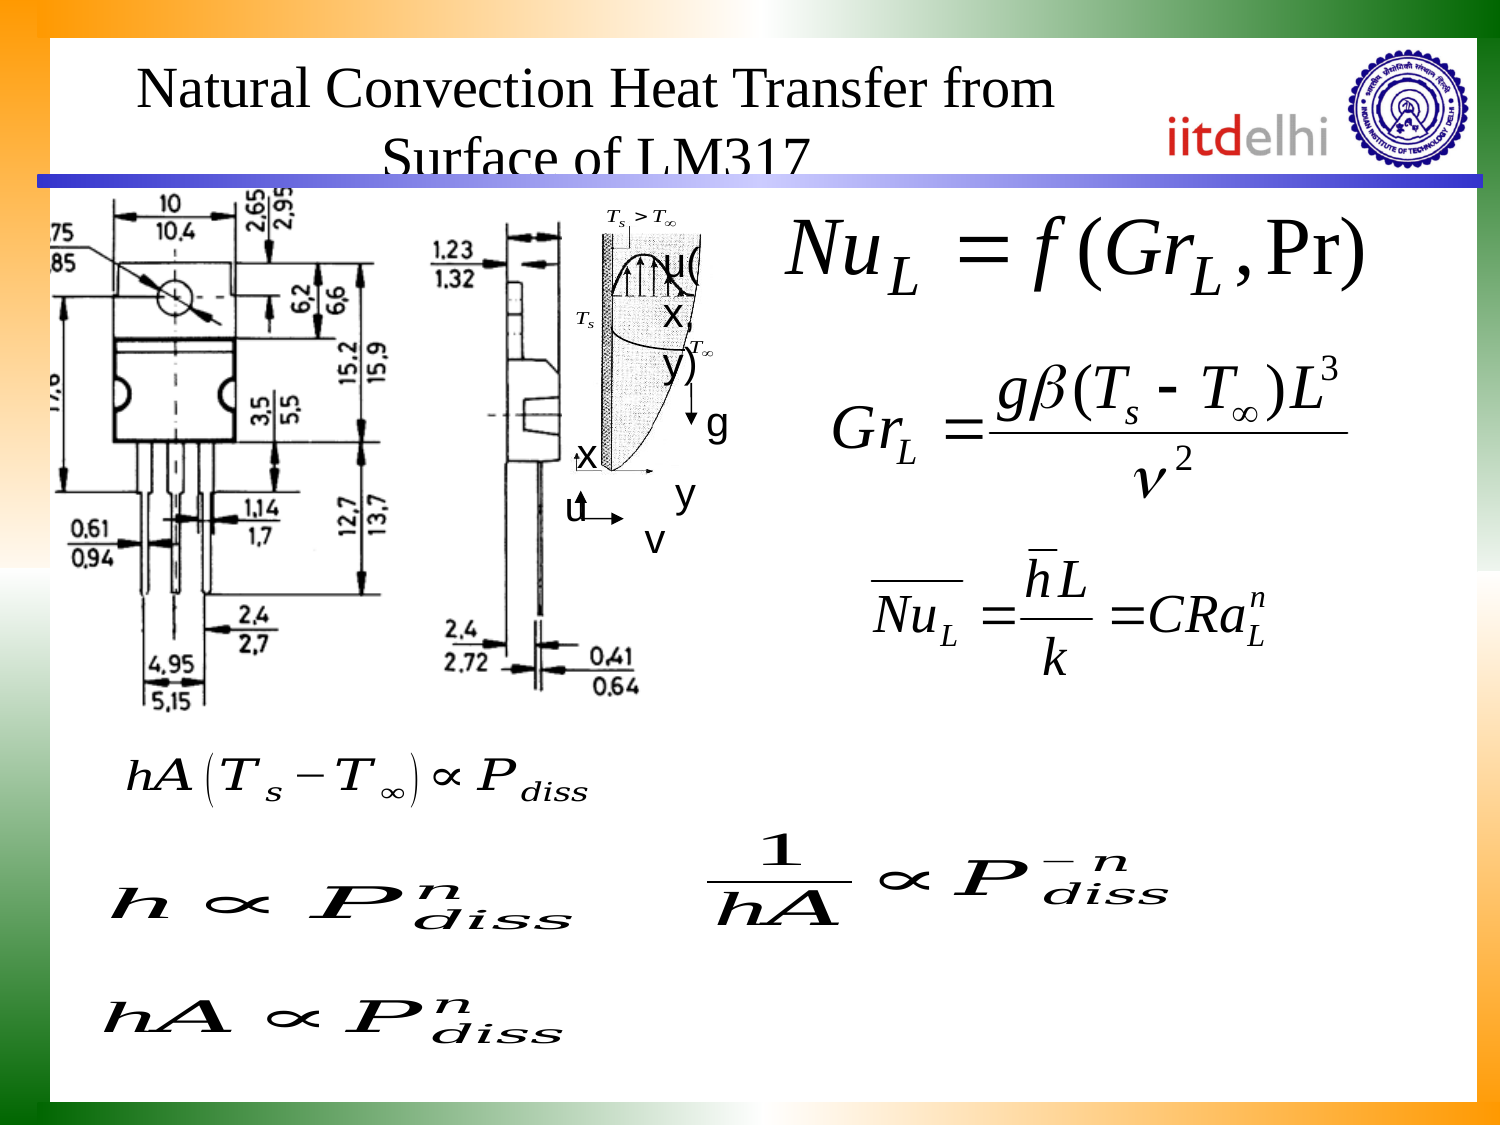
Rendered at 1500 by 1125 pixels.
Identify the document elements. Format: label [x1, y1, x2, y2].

text_box [822, 337, 1363, 513]
text_box [0, 0, 1500, 1125]
text_box [774, 199, 1376, 304]
text_box [862, 535, 1276, 688]
text_box [549, 206, 803, 538]
